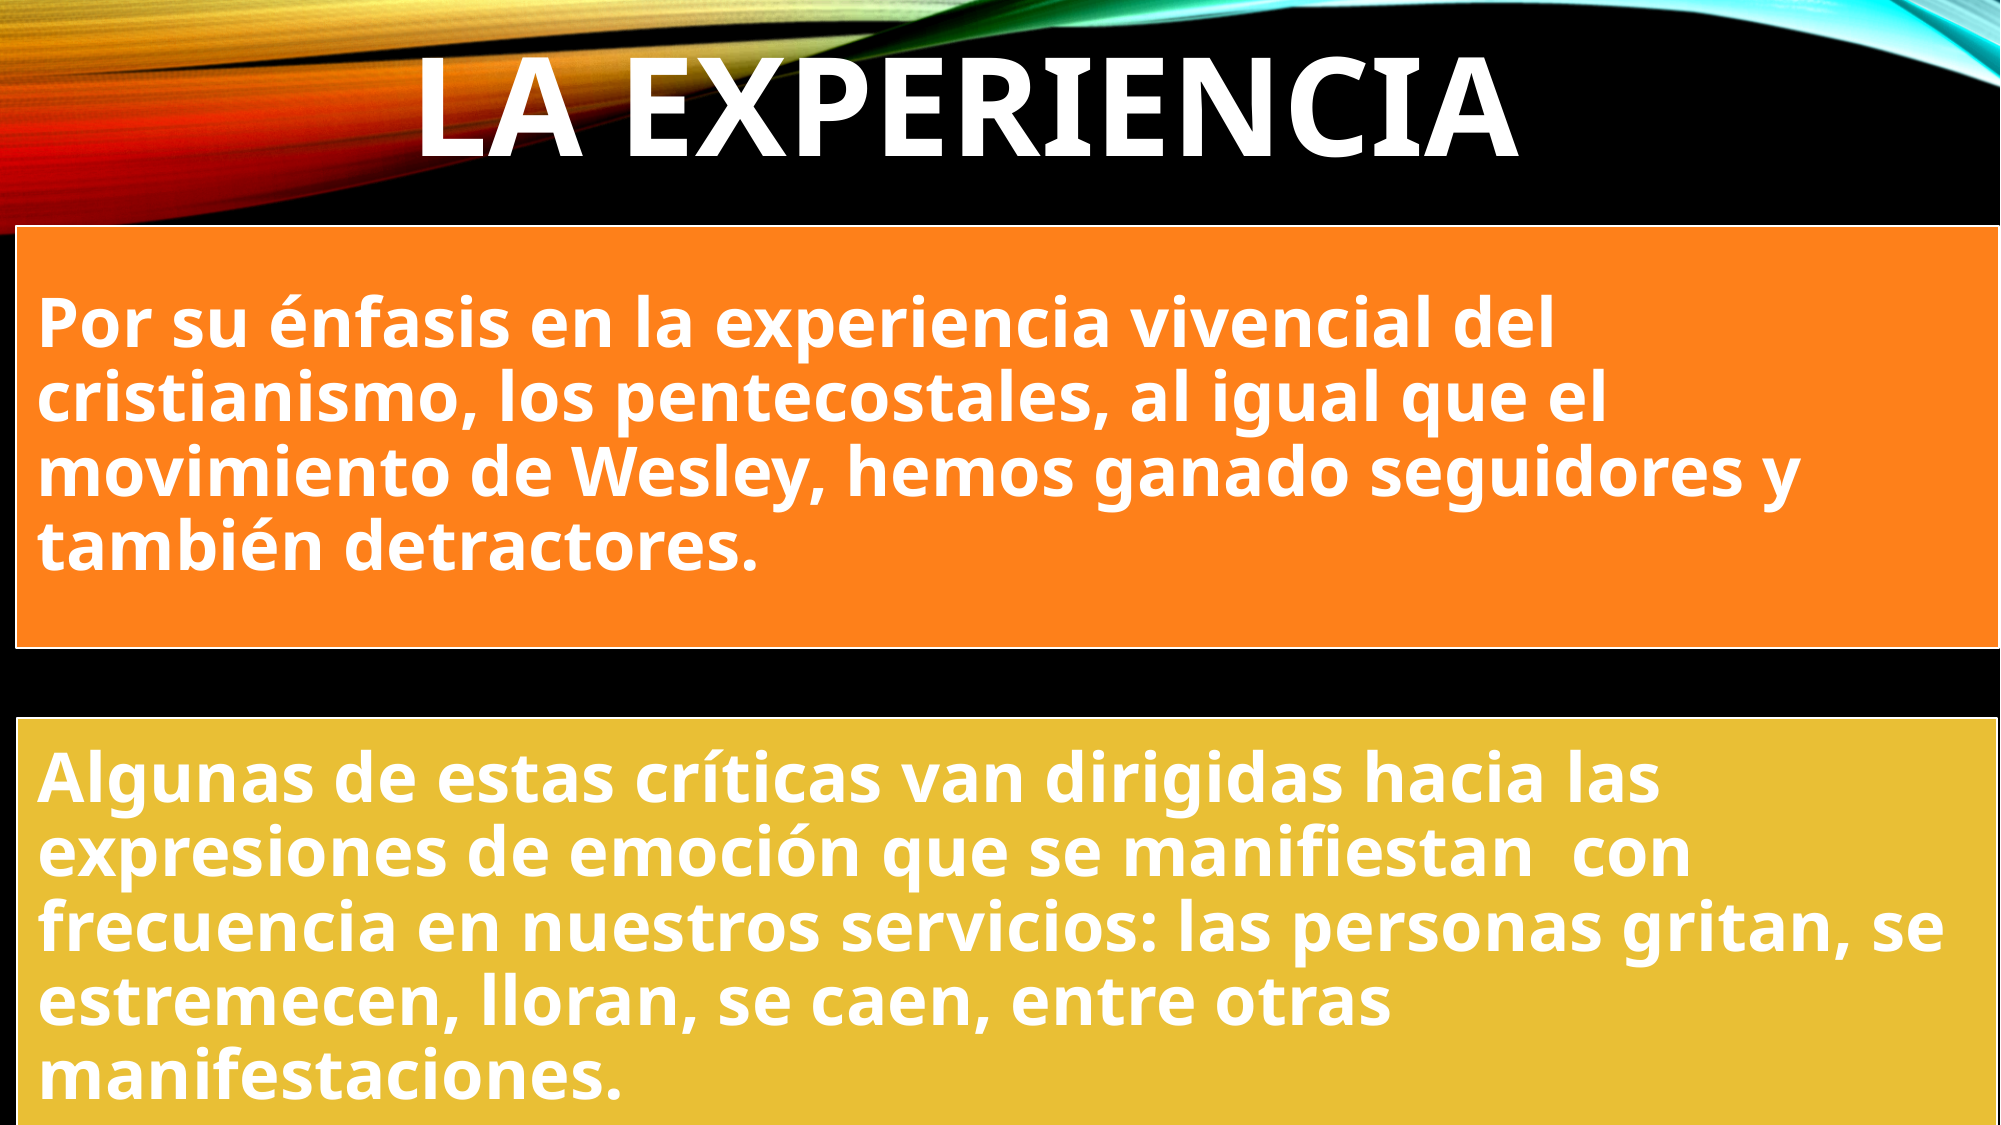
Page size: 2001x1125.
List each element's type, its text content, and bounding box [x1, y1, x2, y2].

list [14, 223, 2000, 1125]
title La experiencia [212, 13, 1755, 211]
picture [0, 0, 2000, 237]
